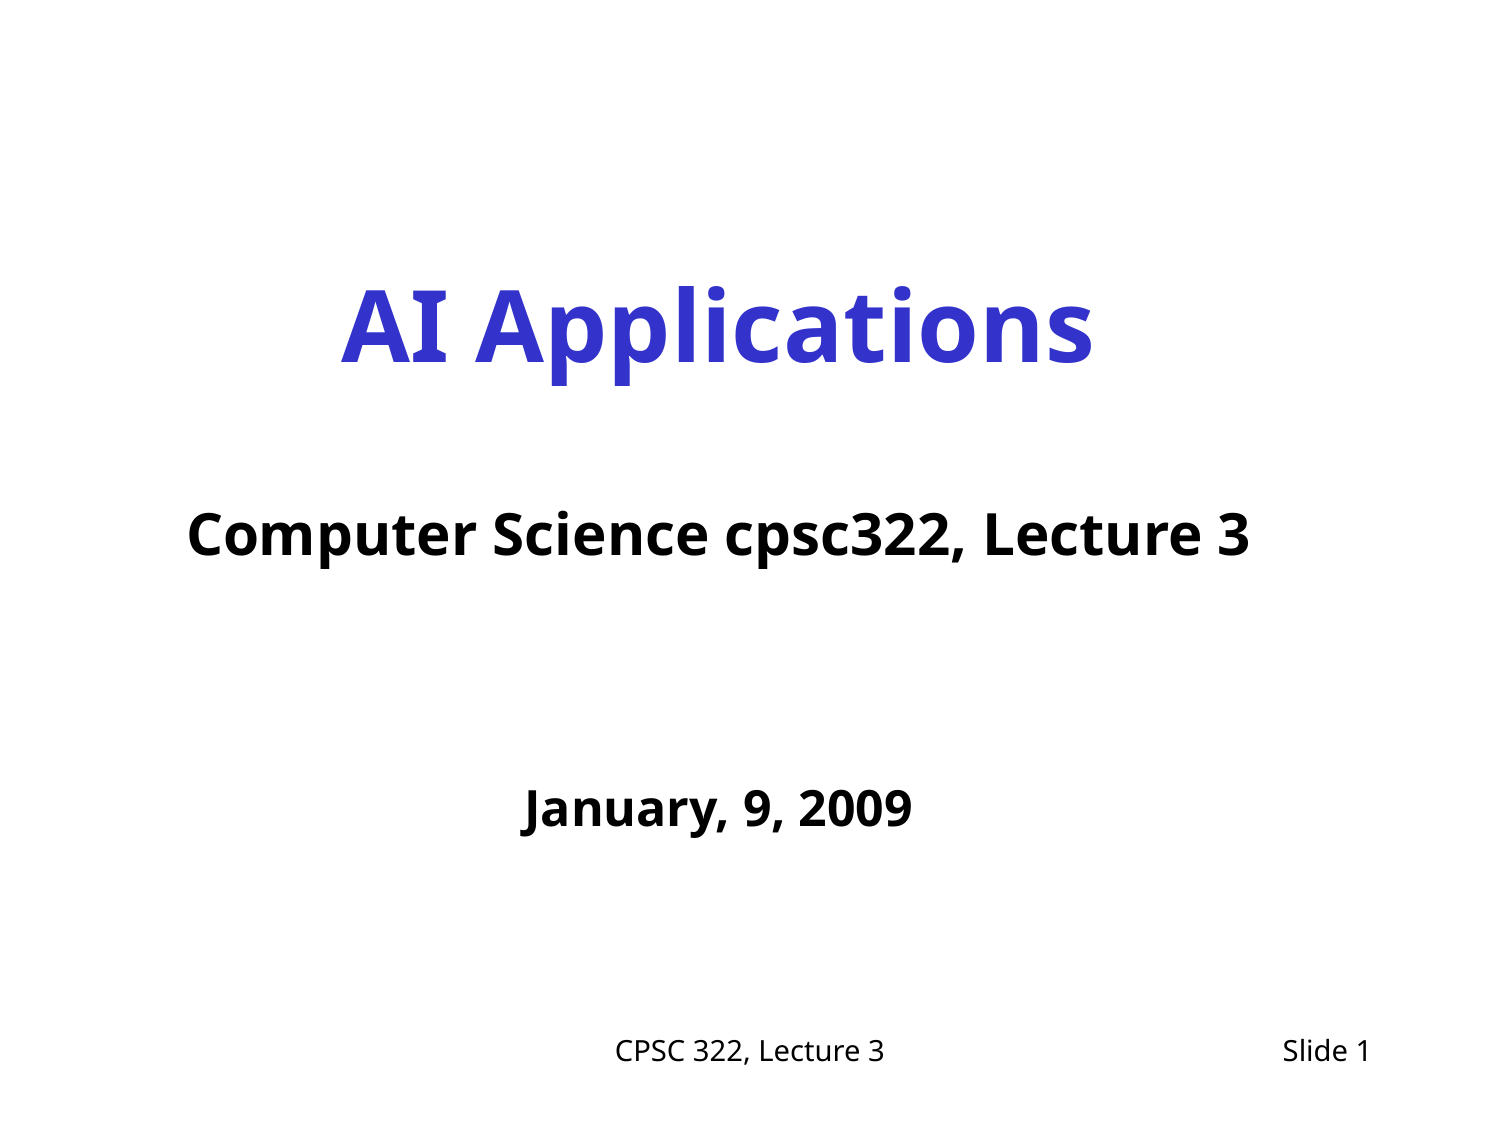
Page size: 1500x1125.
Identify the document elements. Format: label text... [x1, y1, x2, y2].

footer CPSC 322, Lecture 3 [512, 1024, 988, 1101]
text_box AI Applications Computer Science cpsc322, Lecture 3 January, 9, 2009 [0, 255, 1438, 844]
slide_number Slide 1 [1074, 1024, 1388, 1101]
